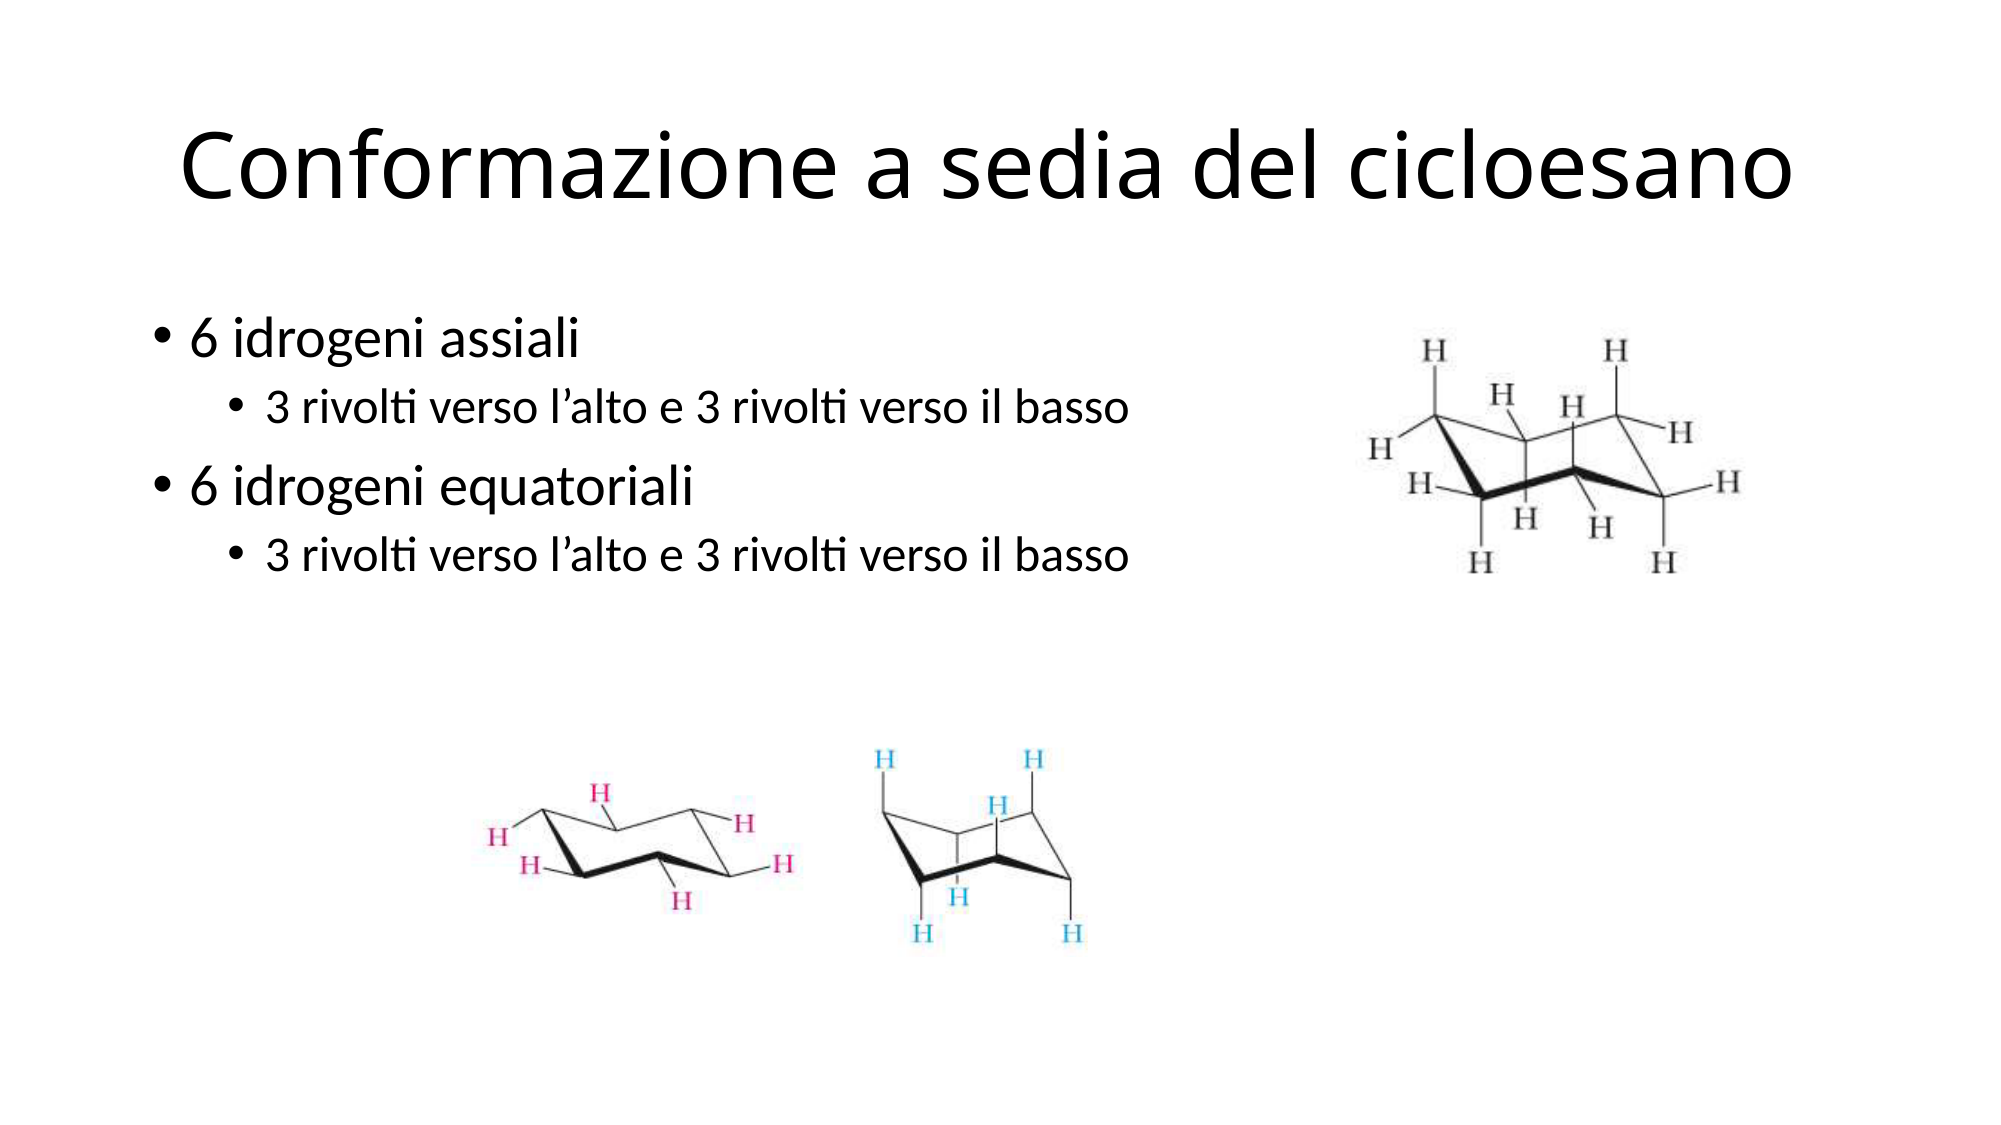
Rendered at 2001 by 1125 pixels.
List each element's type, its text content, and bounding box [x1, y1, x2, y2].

title Conformazione a sedia del cicloesano [137, 59, 1863, 278]
picture [1327, 299, 1751, 609]
list 6 idrogeni assiali 3 rivolti verso l’alto e 3 rivolti verso il basso 6 idrogeni equatoriali 3 rivolti verso l’alto e 3 rivolti verso il basso [137, 299, 1863, 1014]
picture [461, 699, 1126, 957]
